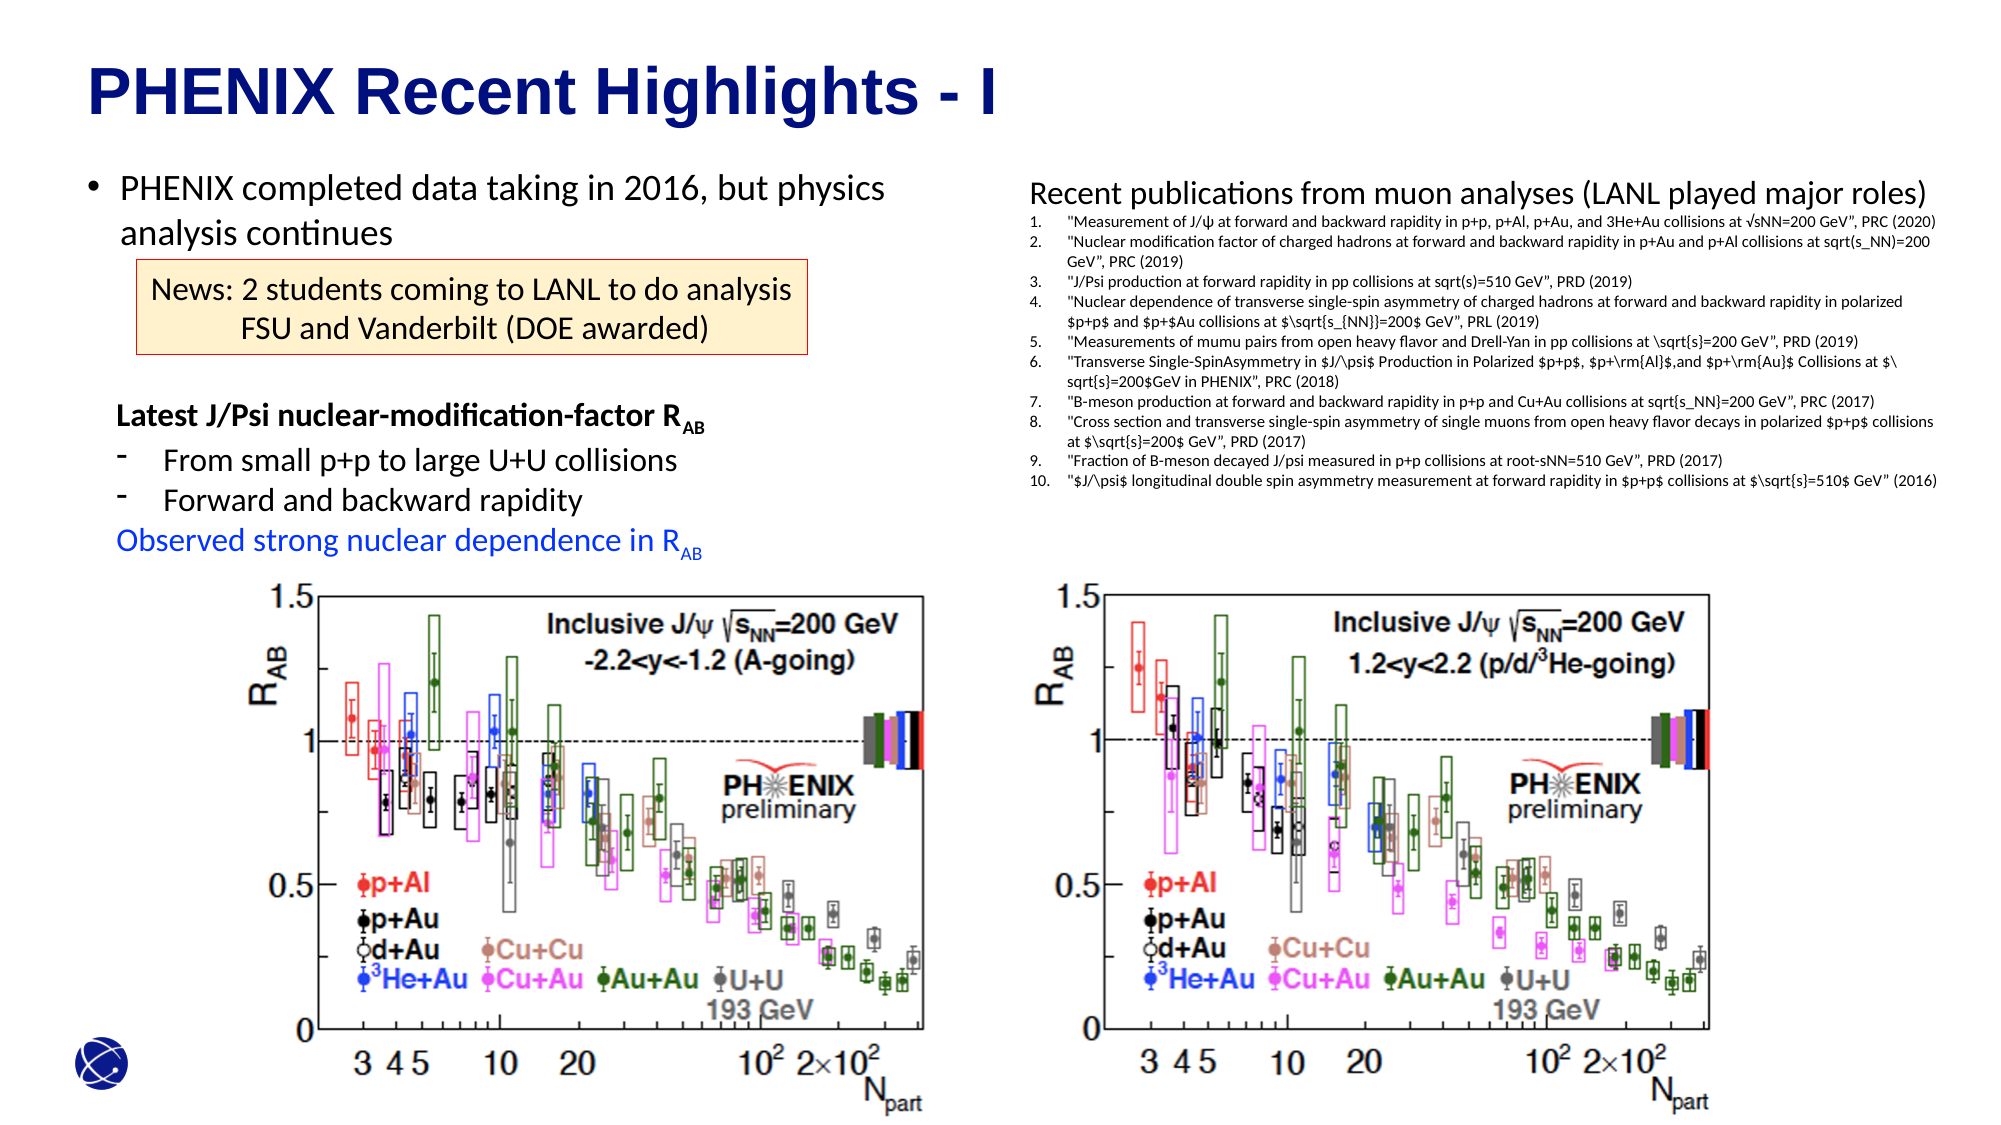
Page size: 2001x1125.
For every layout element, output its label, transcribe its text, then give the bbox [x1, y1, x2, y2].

list PHENIX completed data taking in 2016, but physics analysis continues [87, 163, 970, 254]
text_box Recent publications from muon analyses (LANL played major roles) "Measurement of J/ψ at forward and backward rapidity in p+p, p+Al, p+Au, and 3He+Au collisions at √sNN=200 GeV”, PRC (2020) "Nuclear modification factor of charged hadrons at forward and backward rapidity in p+Au and p+Al collisions at sqrt(s_NN)=200 GeV”, PRC (2019) "J/Psi production at forward rapidity in pp collisions at sqrt(s)=510 GeV”, PRD (2019) "Nuclear dependence of transverse single-spin asymmetry of charged hadrons at forward and backward rapidity in polarized $p+p$ and $p+$Au collisions at $\sqrt{s_{NN}}=200$ GeV”, PRL (2019) "Measurements of mumu pairs from open heavy flavor and Drell-Yan in pp collisions at \sqrt{s}=200 GeV”, PRD (2019) "Transverse Single-SpinAsymmetry in $J/\psi$ Production in Polarized $p+p$, $p+\rm{Al}$,and $p+\rm{Au}$ Collisions at $\sqrt{s}=200$GeV in PHENIX”, PRC (2018) "B-meson production at forward and backward rapidity in p+p and Cu+Au collisions at sqrt{s_NN}=200 GeV”, PRC (2017) "Cross section and transverse single-spin asymmetry of single muons from open heavy flavor decays in polarized $p+p$ collisions at $\sqrt{s}=200$ GeV”, PRD (2017) "Fraction of B-meson decayed J/psi measured in p+p collisions at root-sNN=510 GeV”, PRD (2017) "$J/\psi$ longitudinal double spin asymmetry measurement at forward rapidity in $p+p$ collisions at $\sqrt{s}=510$ GeV” (2016) [1014, 163, 1962, 498]
picture [239, 562, 1736, 1118]
list PHENIX Recent Highlights - I [87, 47, 1888, 138]
text_box News: 2 students coming to LANL to do analysis FSU and Vanderbilt (DOE awarded) [136, 259, 808, 355]
picture [71, 1033, 132, 1094]
text_box Latest J/Psi nuclear-modification-factor RAB From small p+p to large U+U collisions Forward and backward rapidity Observed strong nuclear dependence in RAB [101, 385, 874, 572]
